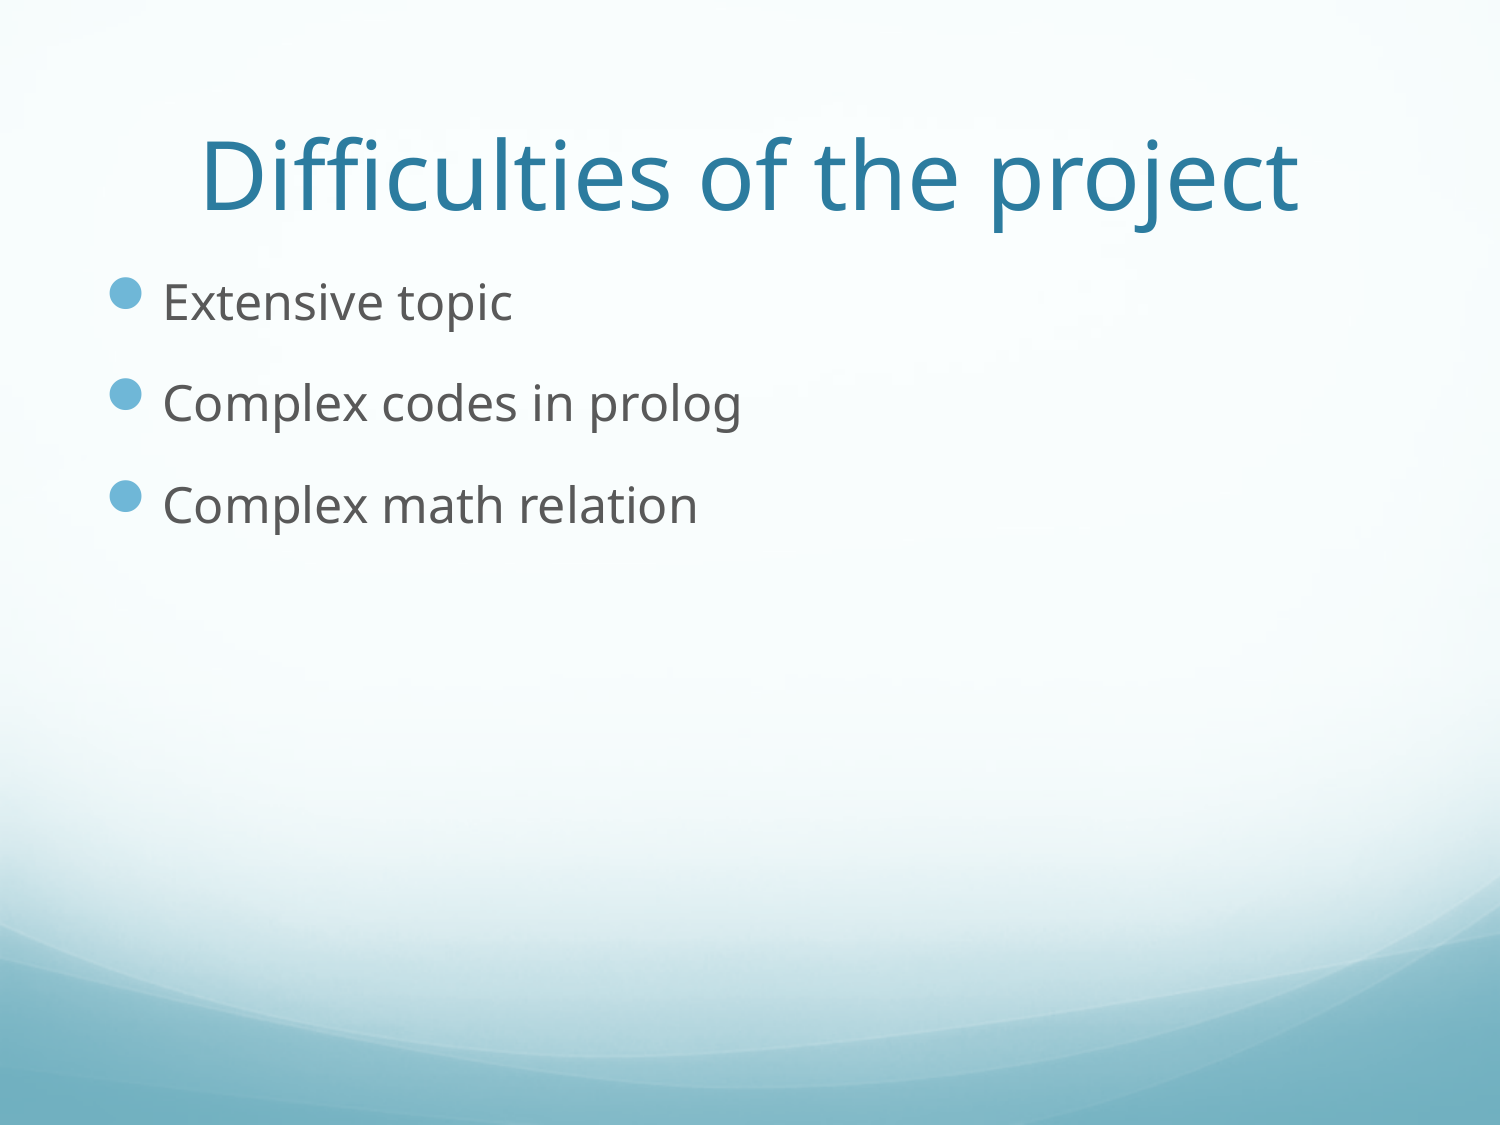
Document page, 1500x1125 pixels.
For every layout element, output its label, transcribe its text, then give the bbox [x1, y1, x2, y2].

title Difficulties of the project [90, 17, 1410, 237]
list Extensive topic Complex codes in prolog Complex math relation [90, 262, 1410, 975]
